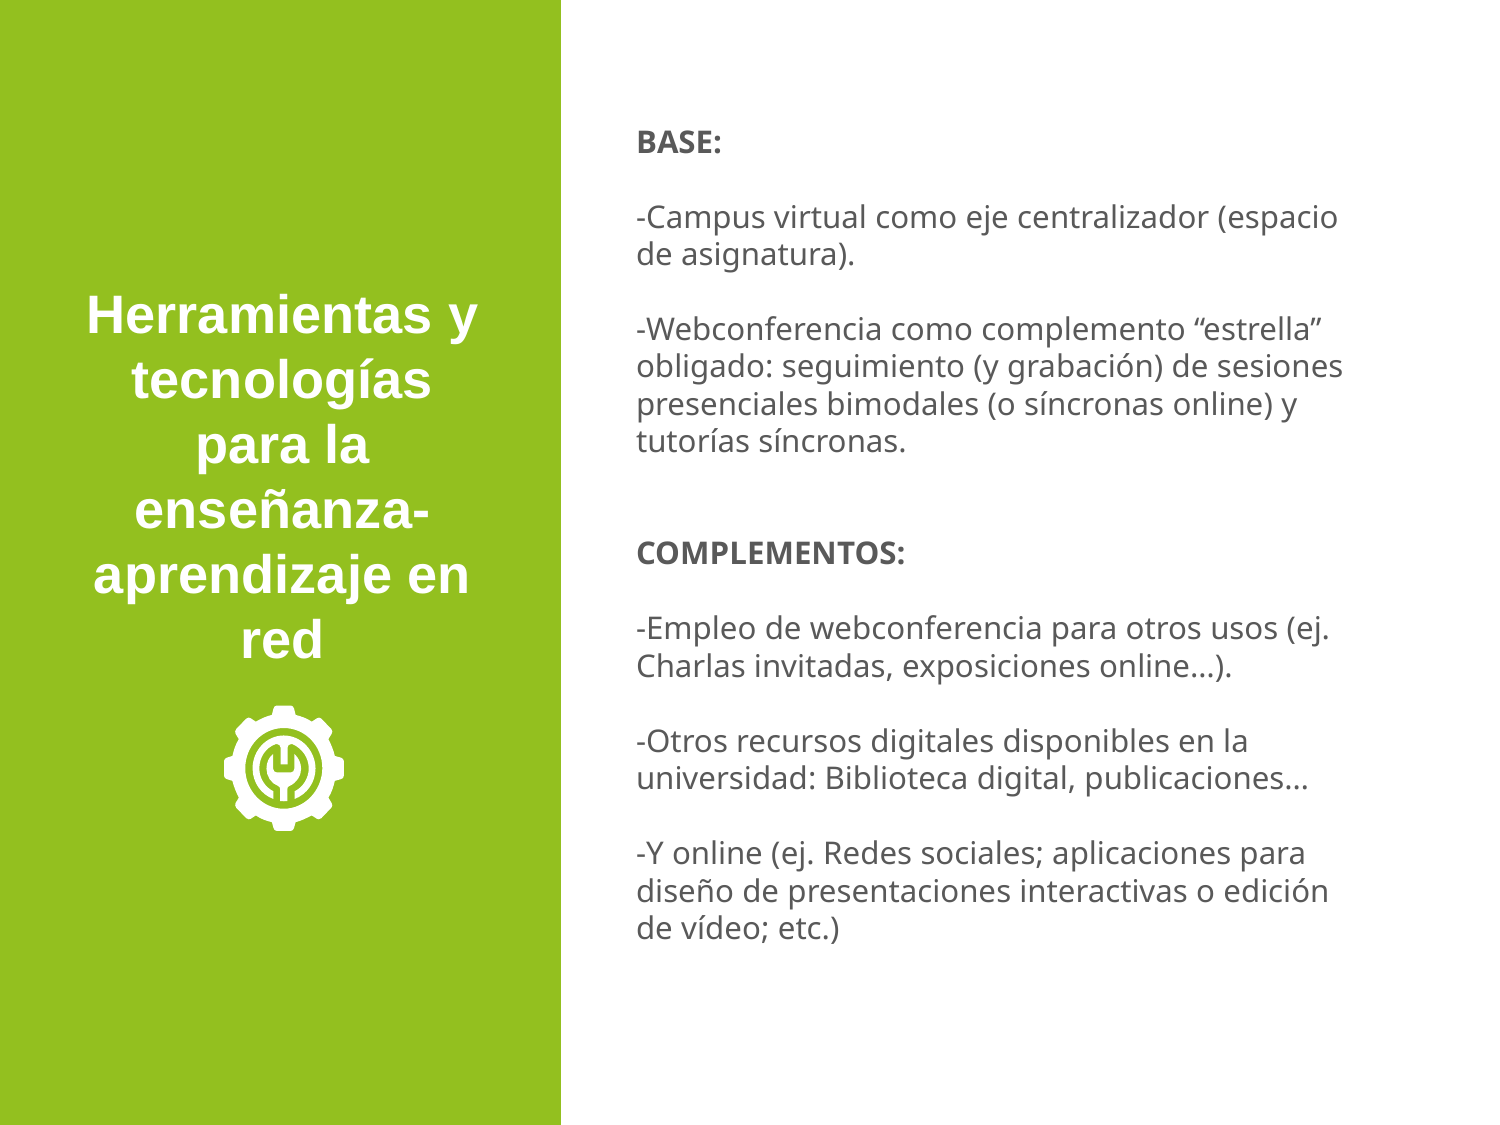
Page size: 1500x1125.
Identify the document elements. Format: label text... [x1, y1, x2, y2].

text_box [223, 705, 345, 832]
text_box [0, 0, 561, 1125]
text_box Herramientas y tecnologías para la enseñanza- aprendizaje en red [70, 271, 495, 681]
text_box BASE: -Campus virtual como eje centralizador (espacio de asignatura). -Webconferencia como complemento “estrella” obligado: seguimiento (y grabación) de sesiones presenciales bimodales (o síncronas online) y tutorías síncronas. COMPLEMENTOS: -Empleo de webconferencia para otros usos (ej. Charlas invitadas, exposiciones online…). -Otros recursos digitales disponibles en la universidad: Biblioteca digital, publicaciones… -Y online (ej. Redes sociales; aplicaciones para diseño de presentaciones interactivas o edición de vídeo; etc.) [620, 69, 1364, 861]
